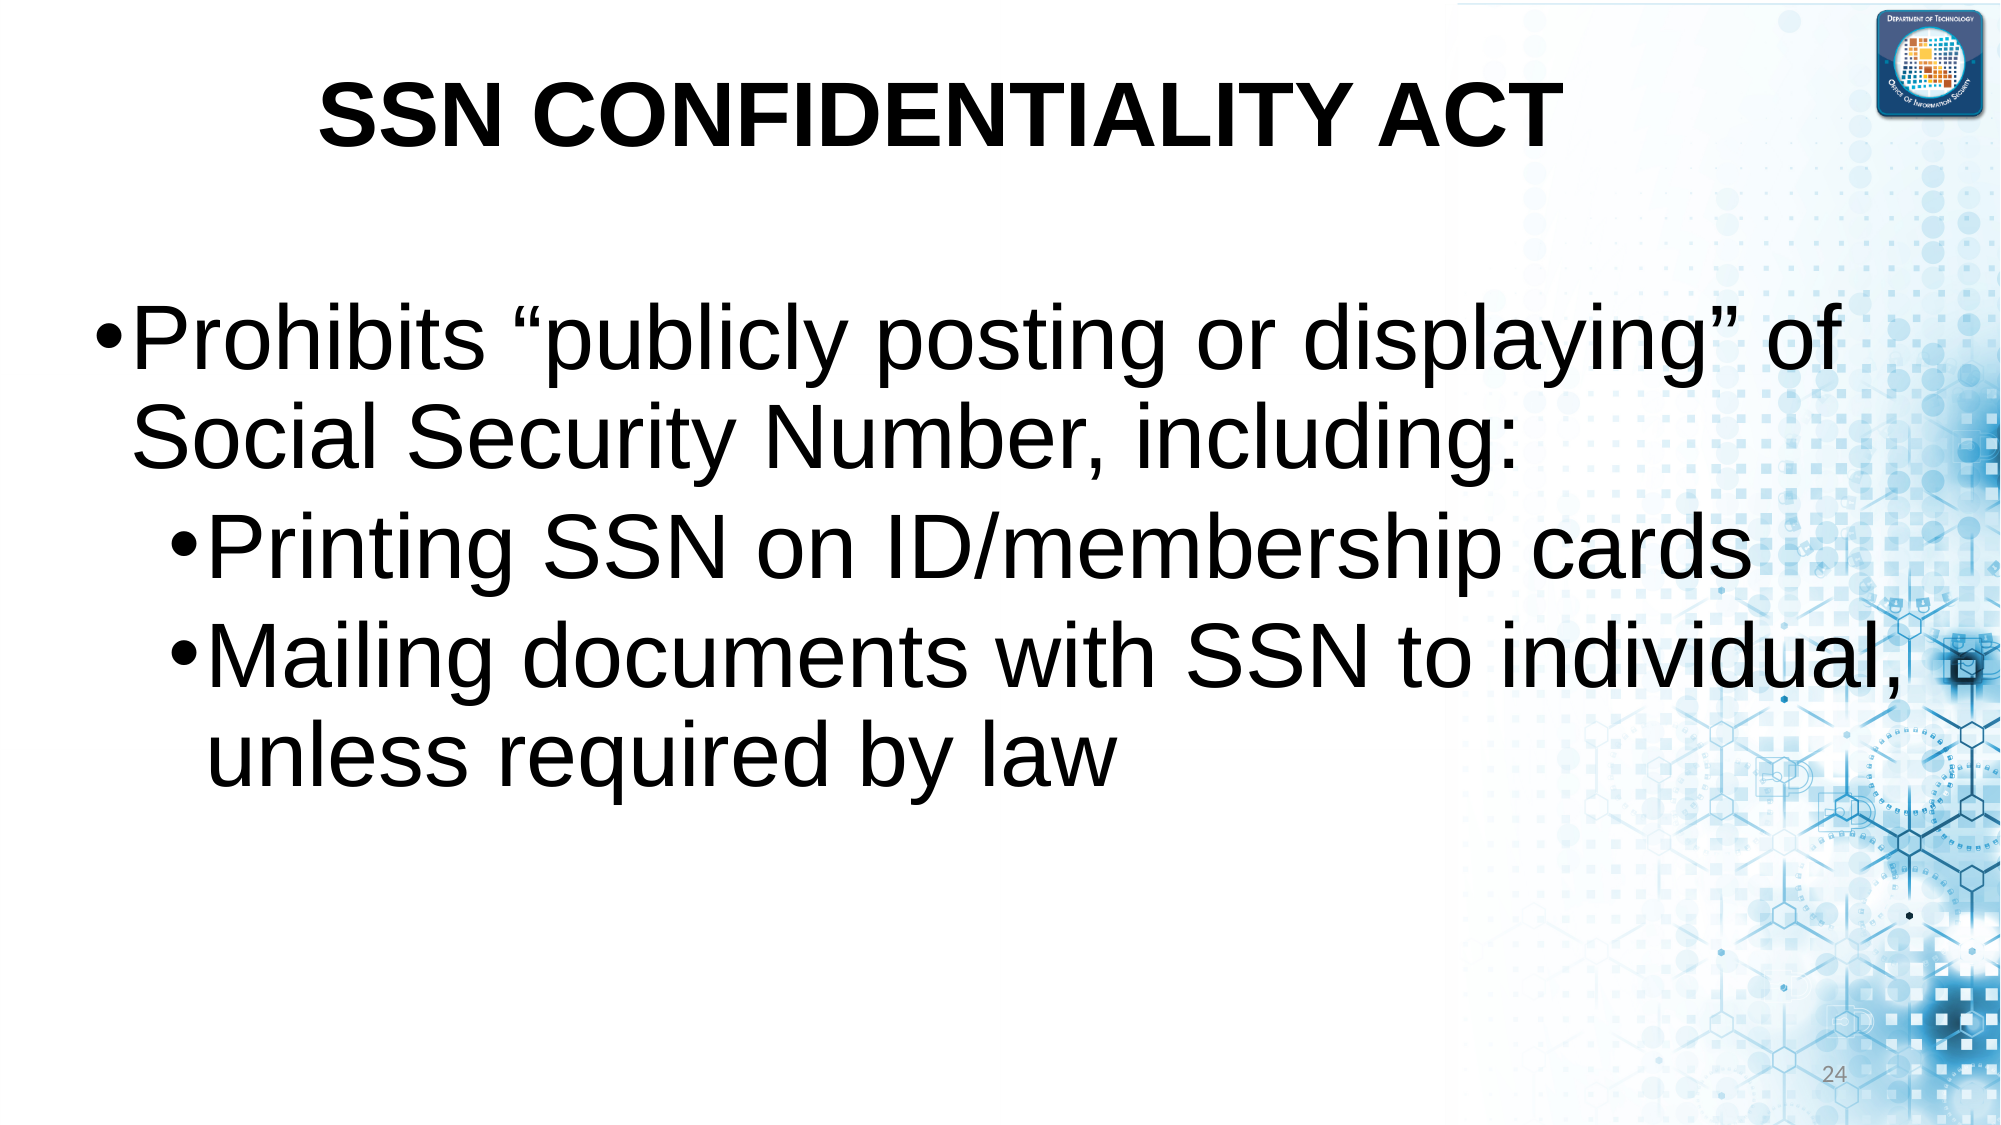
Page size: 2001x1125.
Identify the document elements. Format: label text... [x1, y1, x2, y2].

slide_number 24 [1412, 1042, 1863, 1103]
picture [0, 0, 2001, 1125]
title SSN confidentiality act [21, 0, 1863, 256]
text_box Prohibits “publicly posting or displaying” of Social Security Number, including: Printing SSN on ID/membership cards Mailing documents with SSN to individual, unless required by law [78, 283, 1975, 928]
